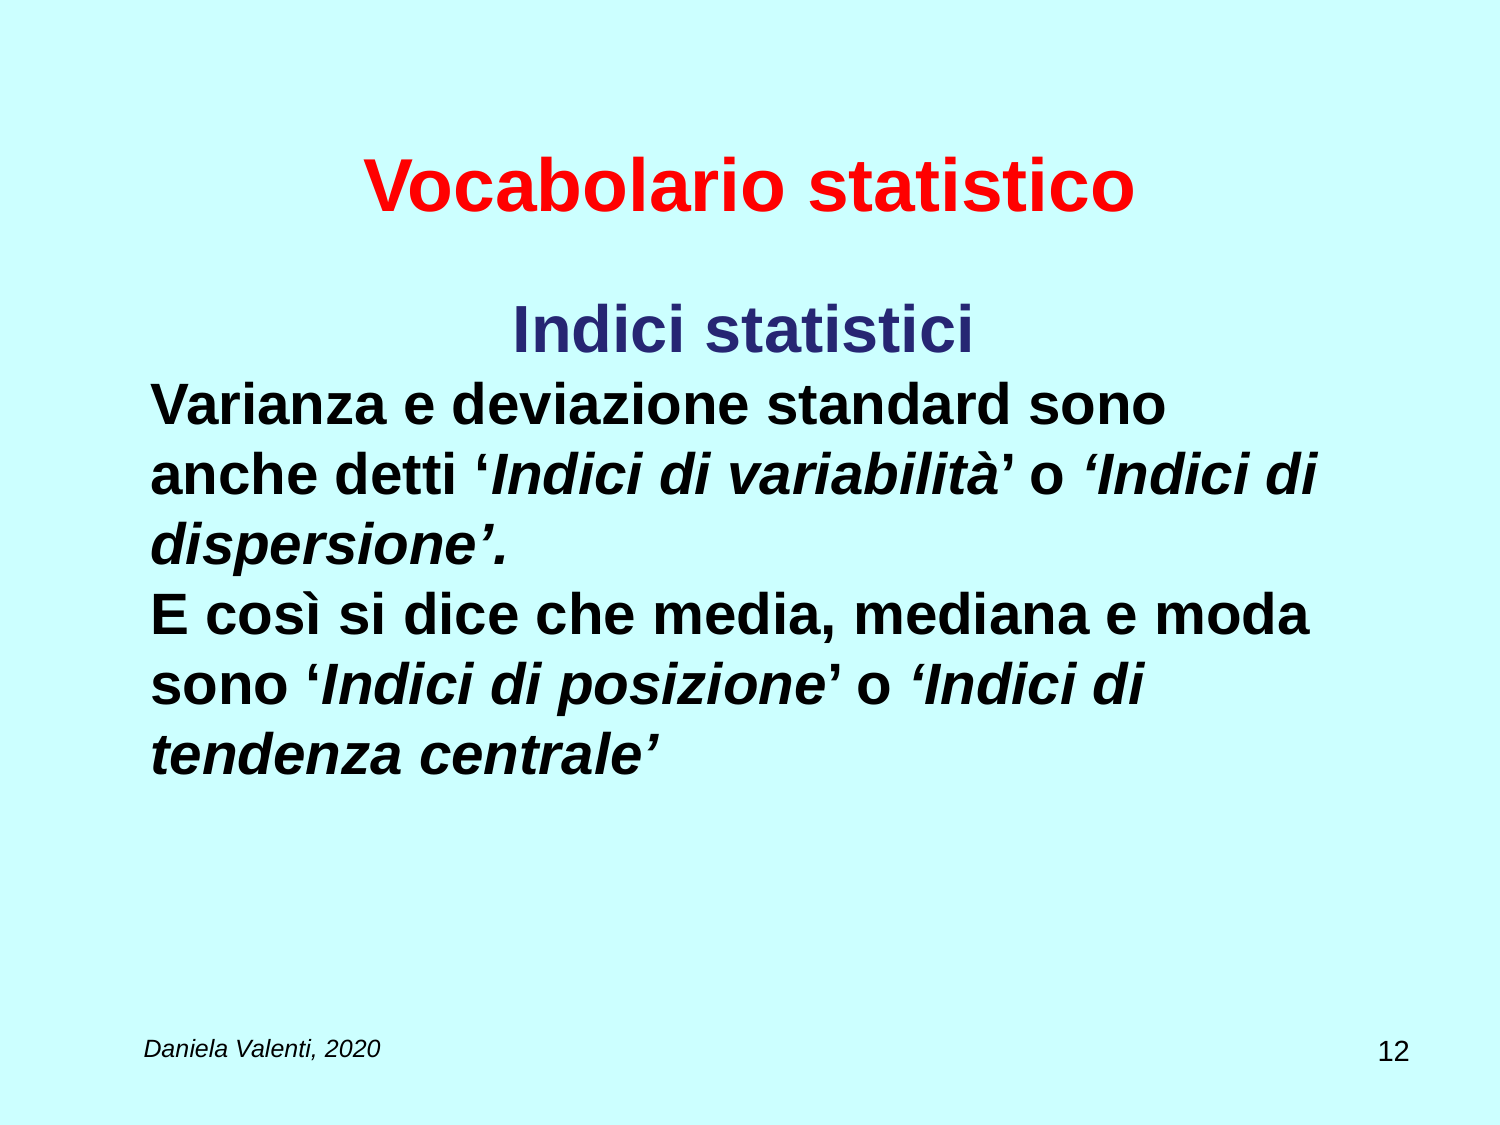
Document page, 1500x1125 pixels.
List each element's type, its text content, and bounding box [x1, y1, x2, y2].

slide_number 12 [1074, 1024, 1426, 1103]
text_box Indici statistici Varianza e deviazione standard sono anche detti ‘Indici di variabilità’ o ‘Indici di dispersione’. E così si dice che media, mediana e moda sono ‘Indici di posizione’ o ‘Indici di tendenza centrale’ [135, 278, 1353, 794]
title Vocabolario statistico [348, 125, 1176, 238]
footer Daniela Valenti, 2020 [24, 1024, 501, 1104]
